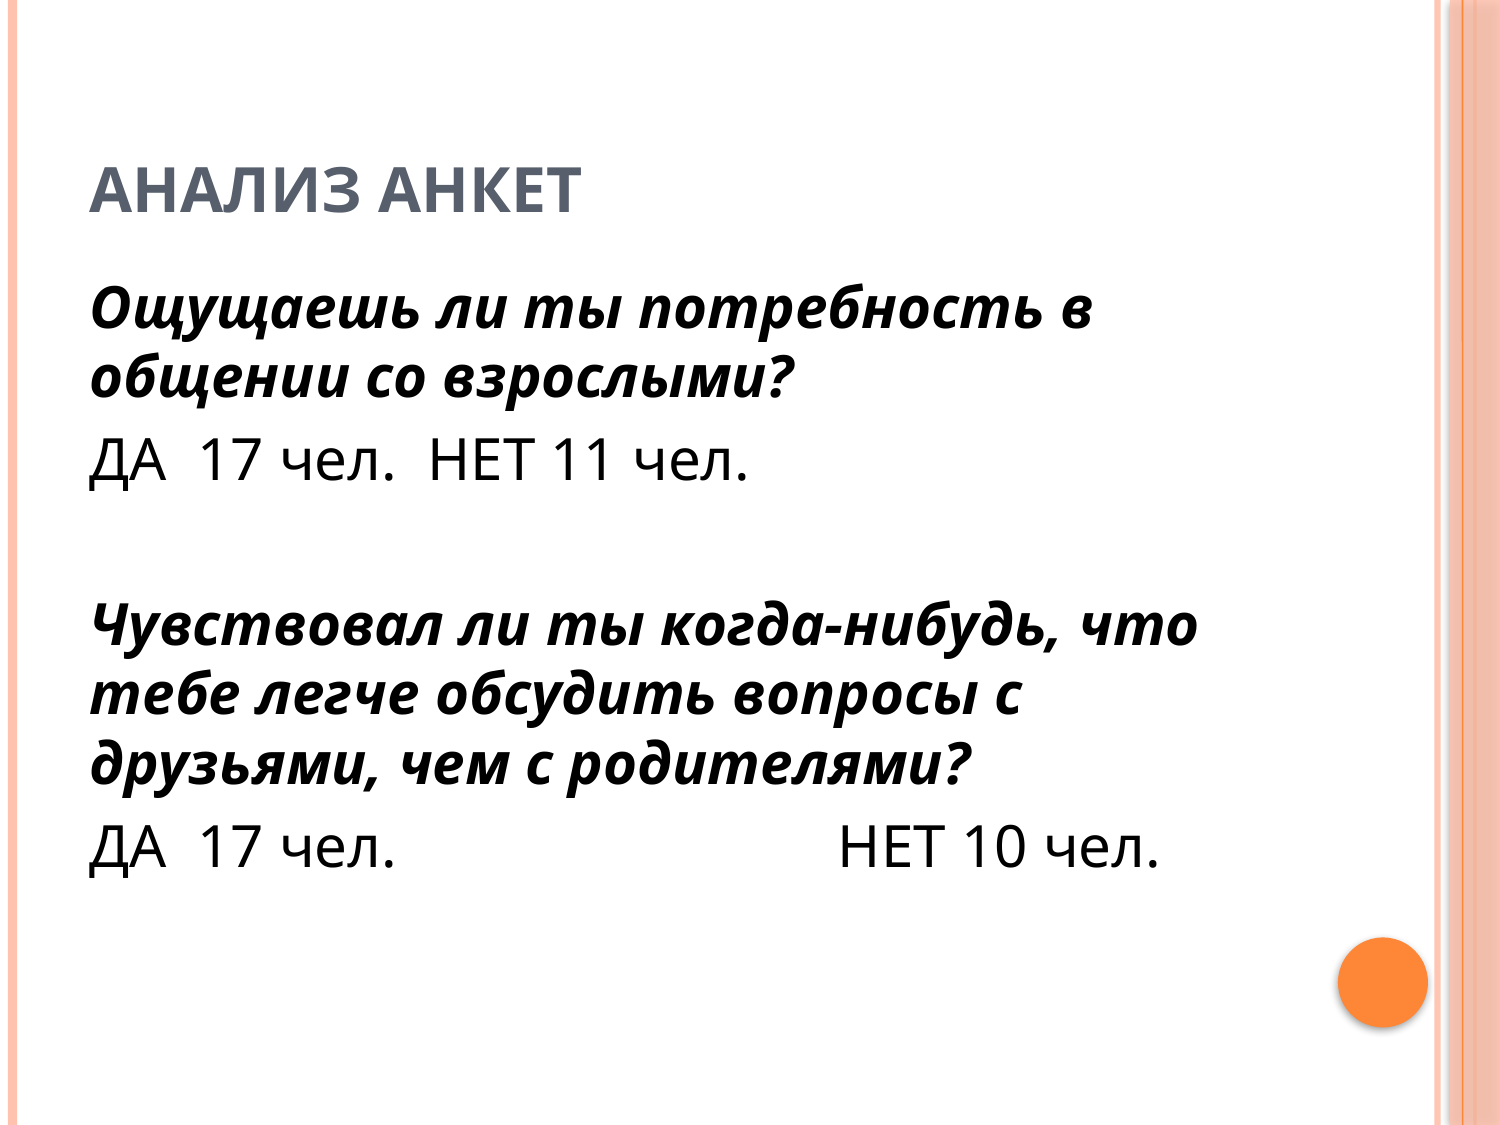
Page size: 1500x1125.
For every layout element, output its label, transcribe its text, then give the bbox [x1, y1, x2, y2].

list Ощущаешь ли ты потребность в общении со взрослыми? ДА 17 чел. НЕТ 11 чел. Чувствовал ли ты когда-нибудь, что тебе легче обсудить вопросы с друзьями, чем с родителями? ДА 17 чел. НЕТ 10 чел. [75, 262, 1300, 1062]
title АНАЛИЗ АНКЕТ [75, 45, 1300, 233]
